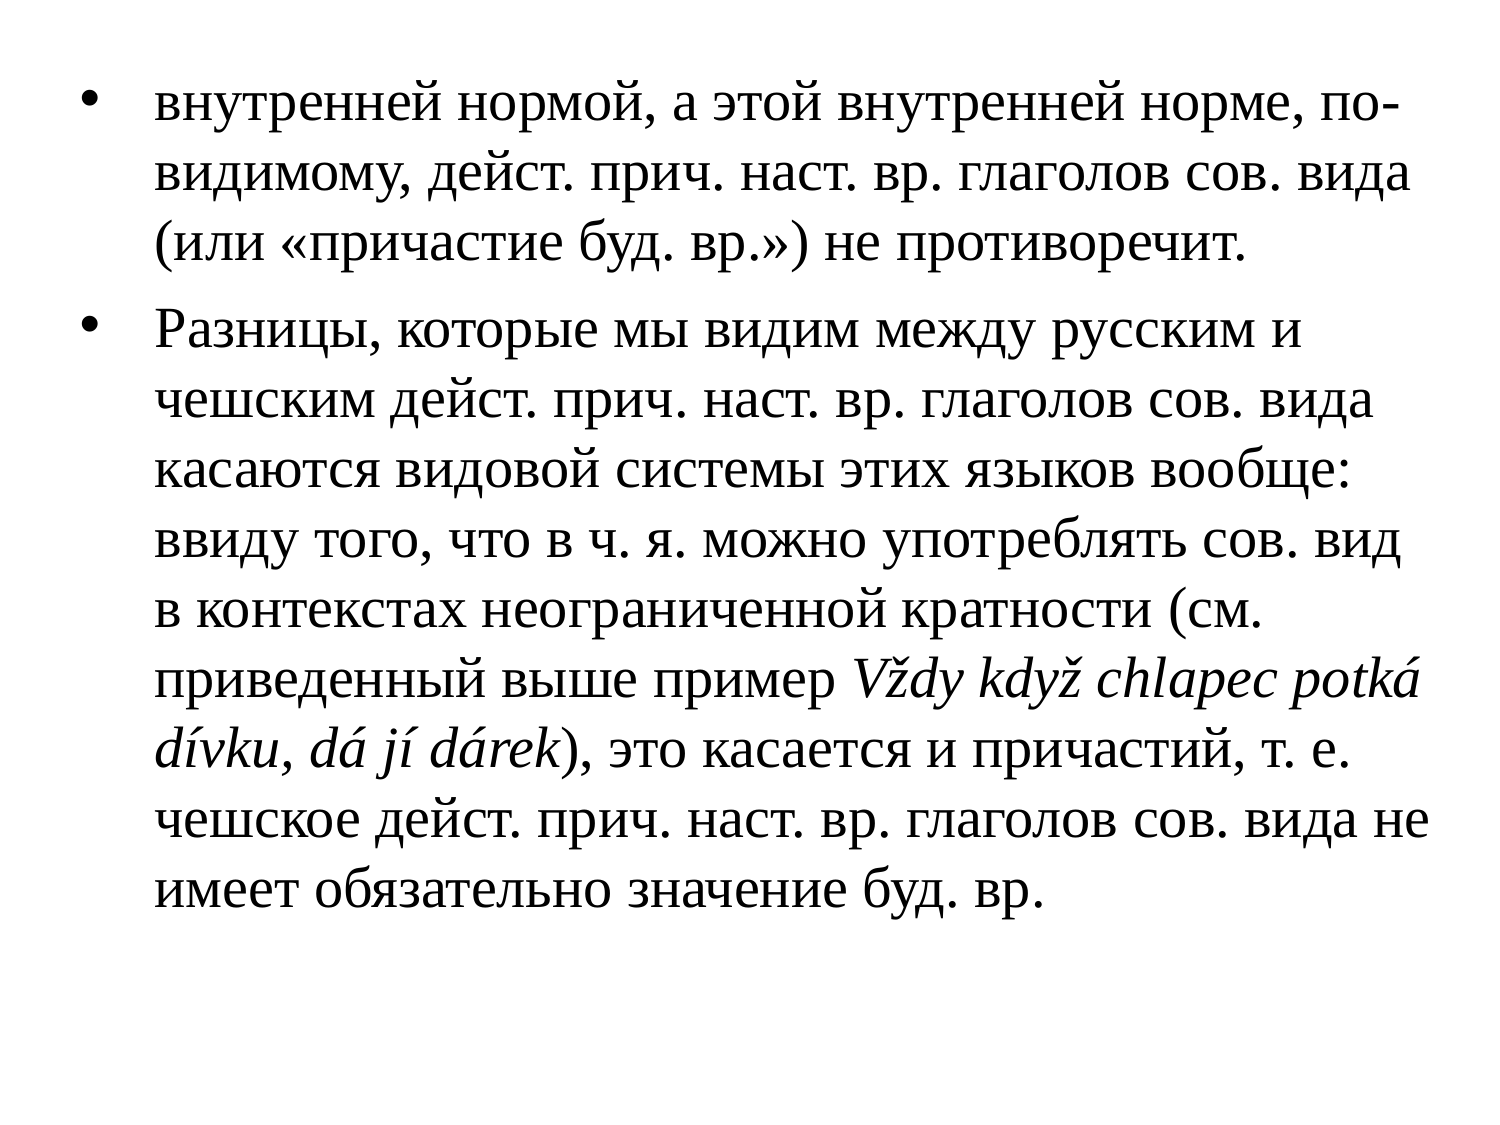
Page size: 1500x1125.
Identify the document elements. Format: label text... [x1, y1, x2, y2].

list внутренней нормой, а этой внутренней норме, по-видимому, дейст. прич. наст. вр. глаголов сов. вида (или «причастие буд. вр.») не противоречит. Разницы, которые мы видим между русским и чешским дейст. прич. наст. вр. глаголов сов. вида касаются видовой системы этих языков вообще: ввиду того, что в ч. я. можно употреблять сов. вид в контекстах неограниченной кратности (см. приведенный выше пример Vždy když chlapec potká dívku, dá jí dárek), это касается и причастий, т. е. чешское дейст. прич. наст. вр. глаголов сов. вида не имеет обязательно значение буд. вр. [64, 54, 1459, 1059]
